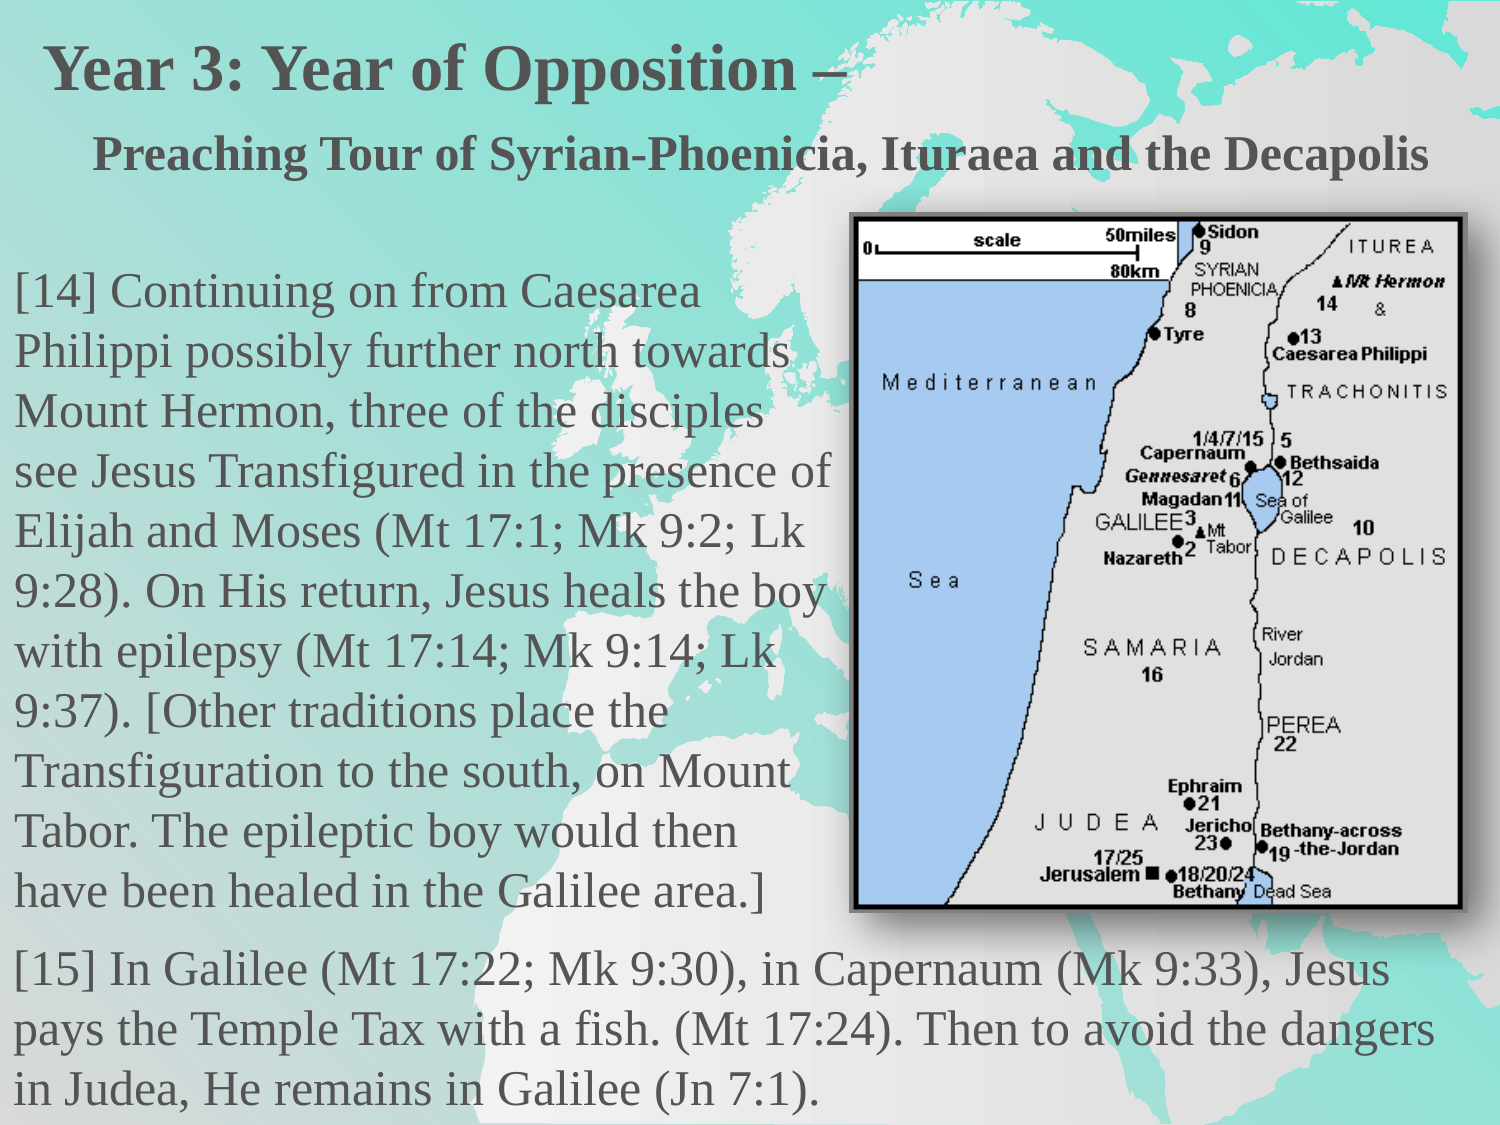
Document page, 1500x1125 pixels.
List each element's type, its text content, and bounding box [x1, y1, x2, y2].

text_box Year 3: Year of Opposition – Preaching Tour of Syrian-Phoenicia, Ituraea and the Decapolis [27, 16, 1500, 192]
text_box [15] In Galilee (Mt 17:22; Mk 9:30), in Capernaum (Mk 9:33), Jesus pays the Temple Tax with a fish. (Mt 17:24). Then to avoid the dangers in Judea, He remains in Galilee (Jn 7:1). [0, 928, 1468, 1123]
text_box [14] Continuing on from Caesarea Philippi possibly further north towards Mount Hermon, three of the disciples see Jesus Transfigured in the presence of Elijah and Moses (Mt 17:1; Mk 9:2; Lk 9:28). On His return, Jesus heals the boy with epilepsy (Mt 17:14; Mk 9:14; Lk 9:37). [Other traditions place the Transfiguration to the south, on Mount Tabor. The epileptic boy would then have been healed in the Galilee area.] [0, 250, 837, 925]
picture [849, 212, 1468, 913]
